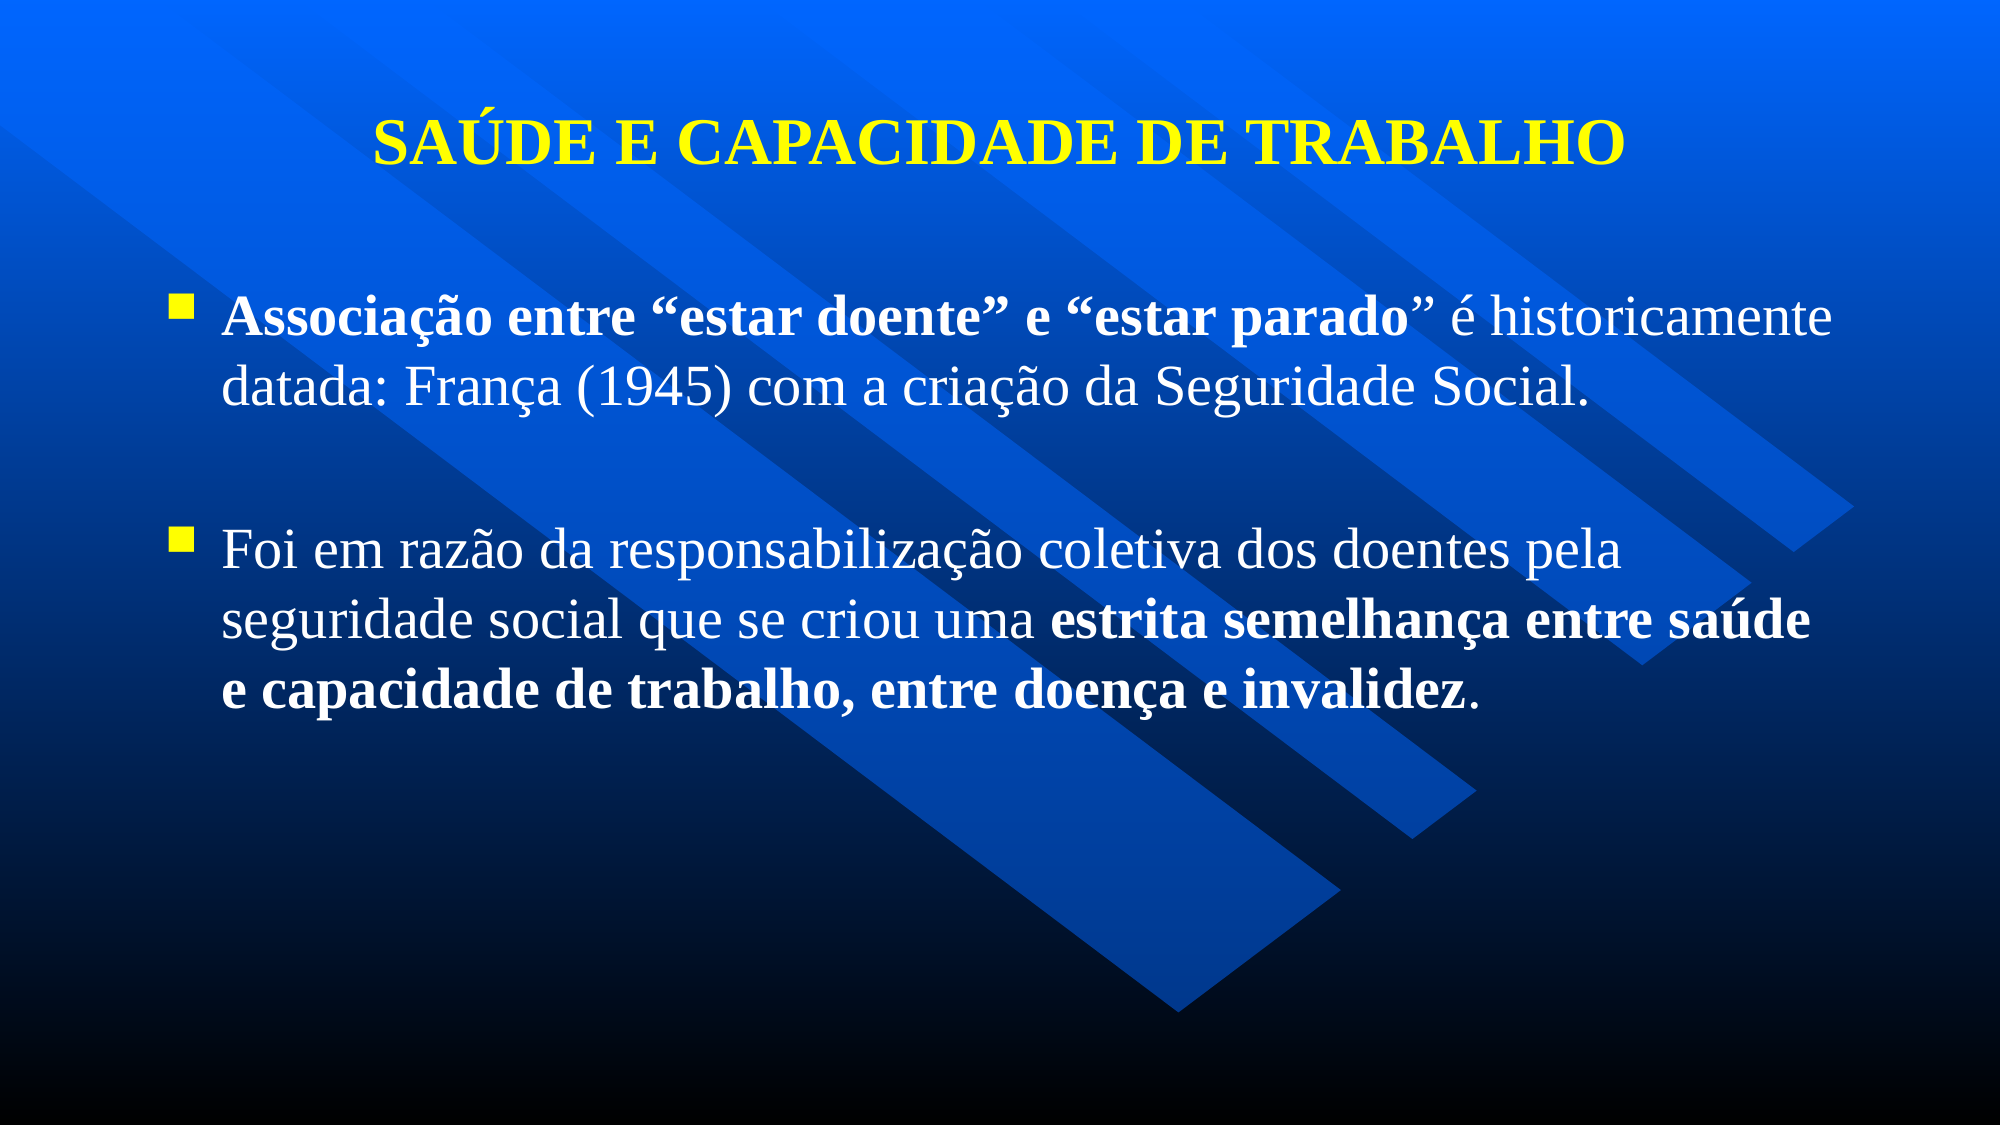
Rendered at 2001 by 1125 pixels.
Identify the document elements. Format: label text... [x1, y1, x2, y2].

list Associação entre “estar doente” e “estar parado” é historicamente datada: França (1945) com a criação da Seguridade Social. Foi em razão da responsabilização coletiva dos doentes pela seguridade social que se criou uma estrita semelhança entre saúde e capacidade de trabalho, entre doença e invalidez. [150, 269, 1850, 1000]
title SAÚDE E CAPACIDADE DE TRABALHO [150, 37, 1850, 238]
